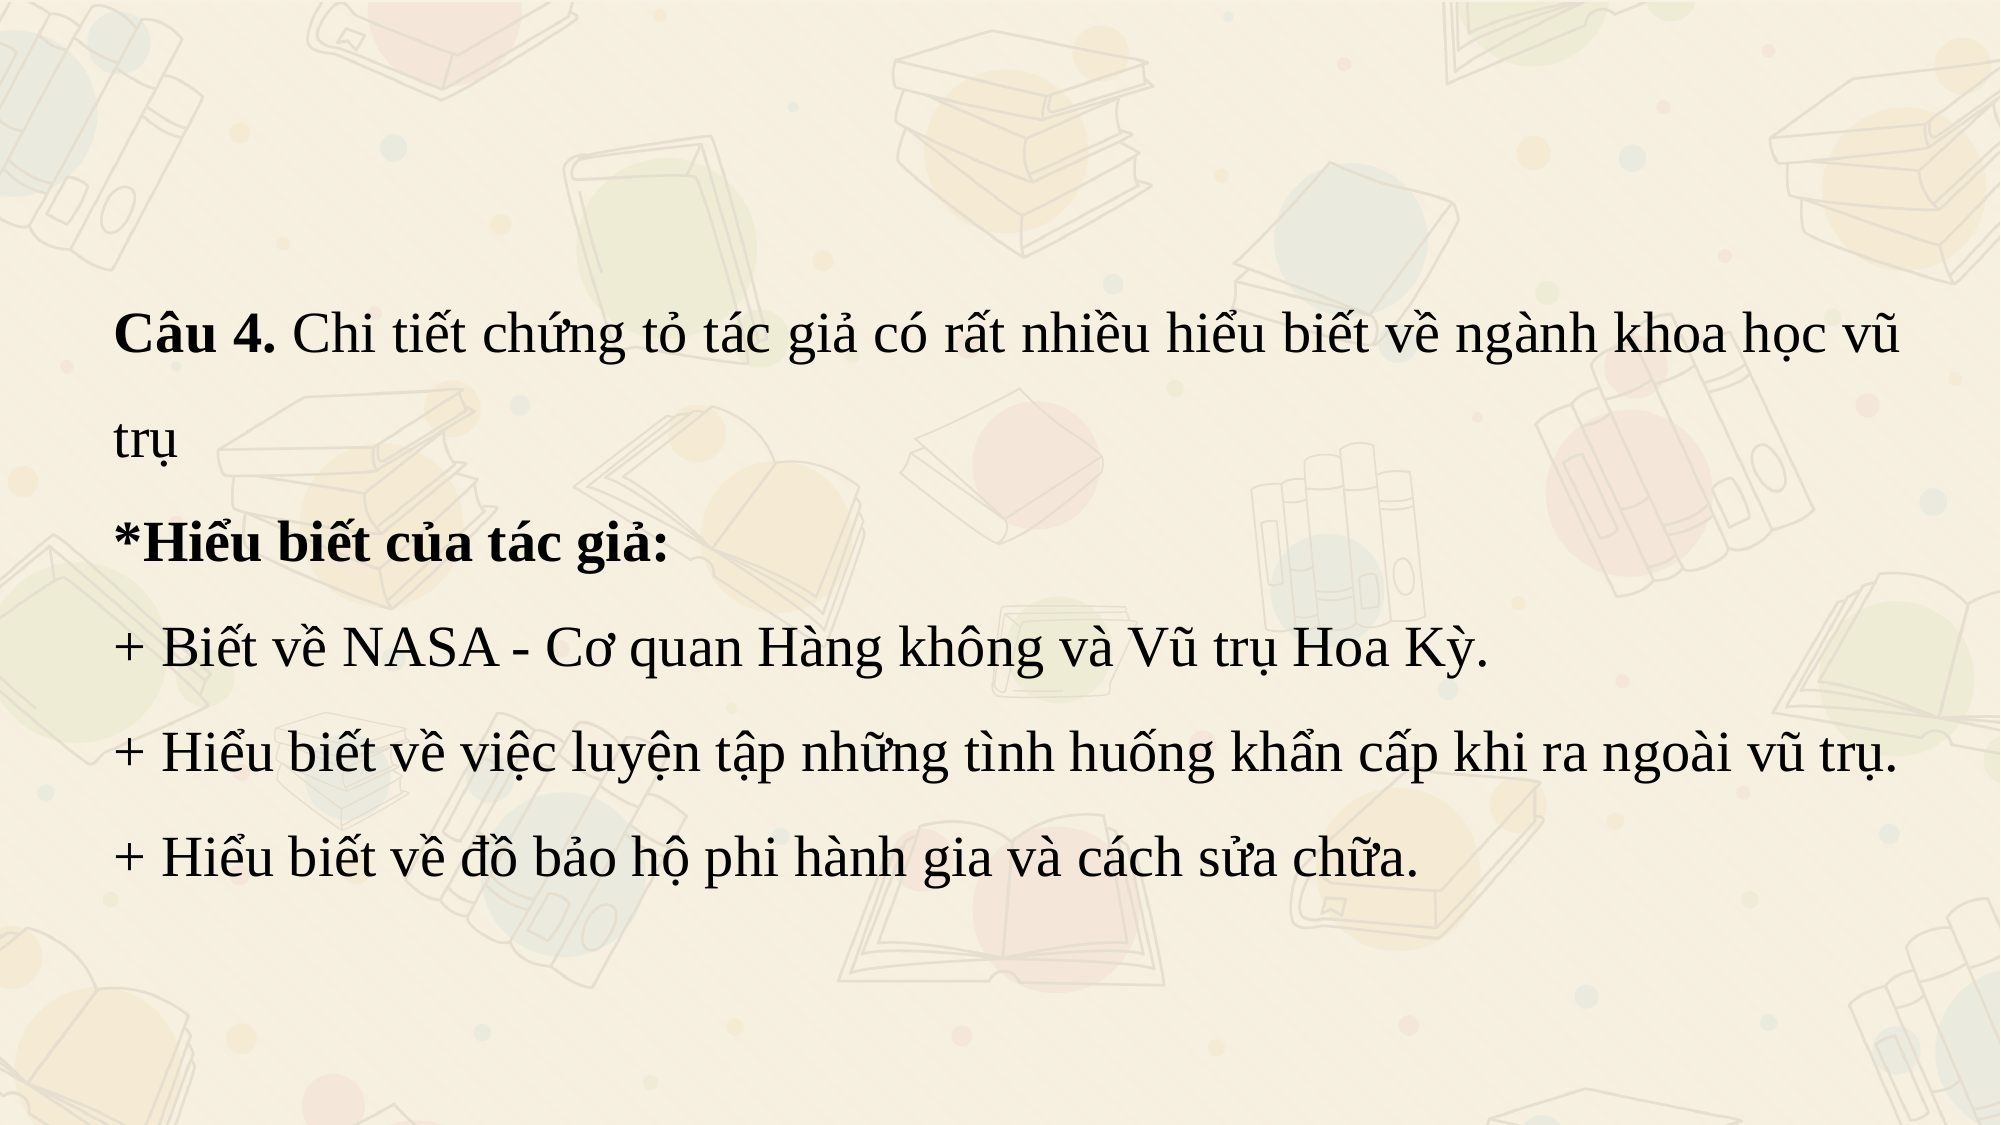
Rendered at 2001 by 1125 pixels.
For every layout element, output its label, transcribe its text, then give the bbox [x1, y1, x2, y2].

text_box Câu 4. Chi tiết chứng tỏ tác giả có rất nhiều hiểu biết về ngành khoa học vũ trụ *Hiểu biết của tác giả: + Biết về NASA - Cơ quan Hàng không và Vũ trụ Hoa Kỳ. + Hiểu biết về việc luyện tập những tình huống khẩn cấp khi ra ngoài vũ trụ. + Hiểu biết về đồ bảo hộ phi hành gia và cách sửa chữa. [99, 251, 1917, 896]
